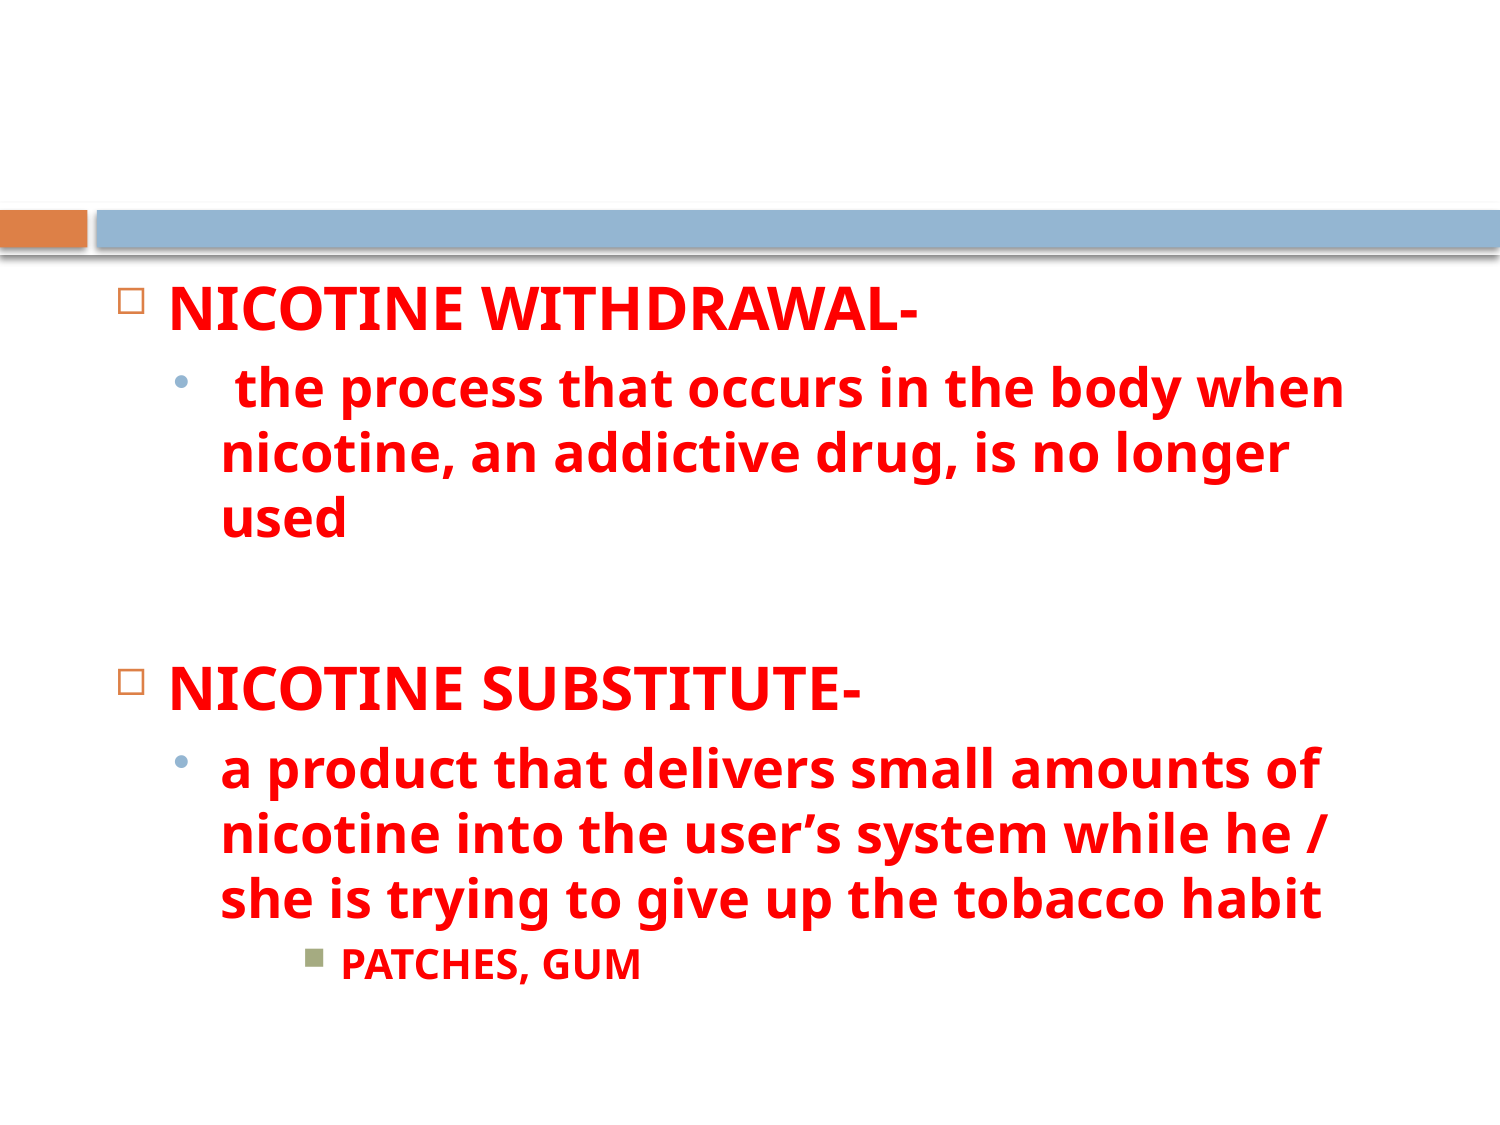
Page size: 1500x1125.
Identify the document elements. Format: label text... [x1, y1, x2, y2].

list NICOTINE WITHDRAWAL- the process that occurs in the body when nicotine, an addictive drug, is no longer used NICOTINE SUBSTITUTE- a product that delivers small amounts of nicotine into the user’s system while he / she is trying to give up the tobacco habit PATCHES, GUM [100, 262, 1438, 1000]
